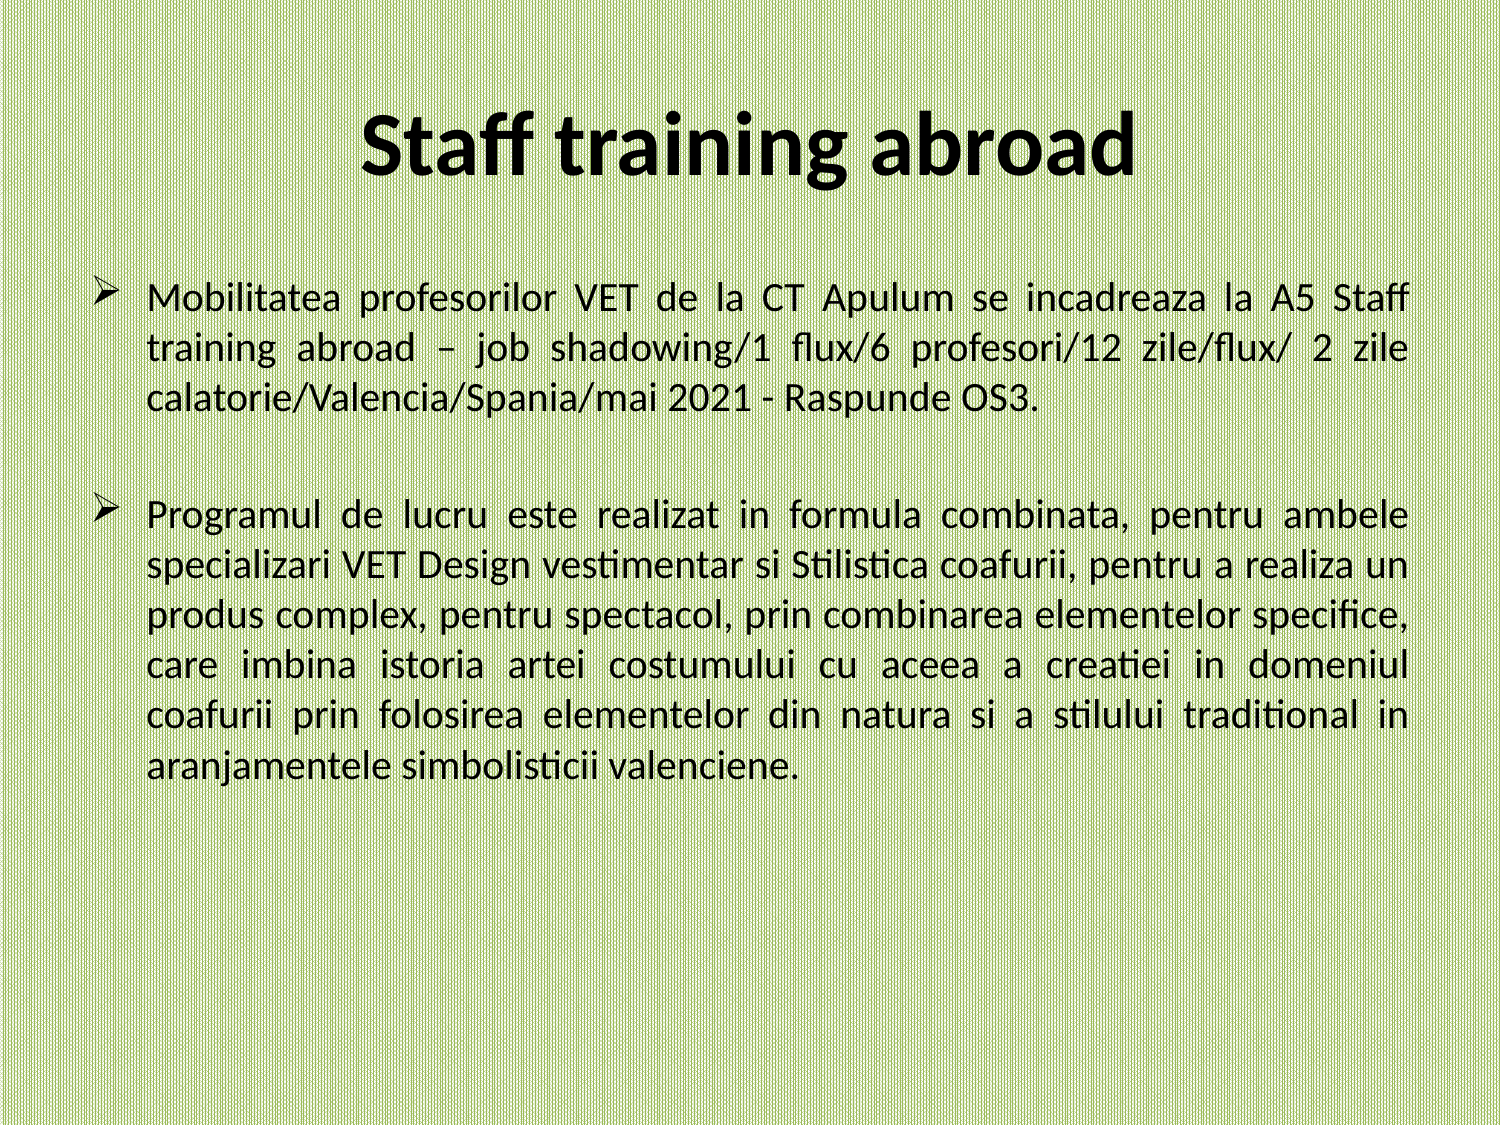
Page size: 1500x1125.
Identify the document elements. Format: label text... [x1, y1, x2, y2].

title Staff training abroad [75, 45, 1425, 233]
list Mobilitatea profesorilor VET de la CT Apulum se incadreaza la A5 Staff training abroad – job shadowing/1 flux/6 profesori/12 zile/flux/ 2 zile calatorie/Valencia/Spania/mai 2021 - Raspunde OS3. Programul de lucru este realizat in formula combinata, pentru ambele specializari VET Design vestimentar si Stilistica coafurii, pentru a realiza un produs complex, pentru spectacol, prin combinarea elementelor specifice, care imbina istoria artei costumului cu aceea a creatiei in domeniul coafurii prin folosirea elementelor din natura si a stilului traditional in aranjamentele simbolisticii valenciene. [75, 262, 1425, 1005]
